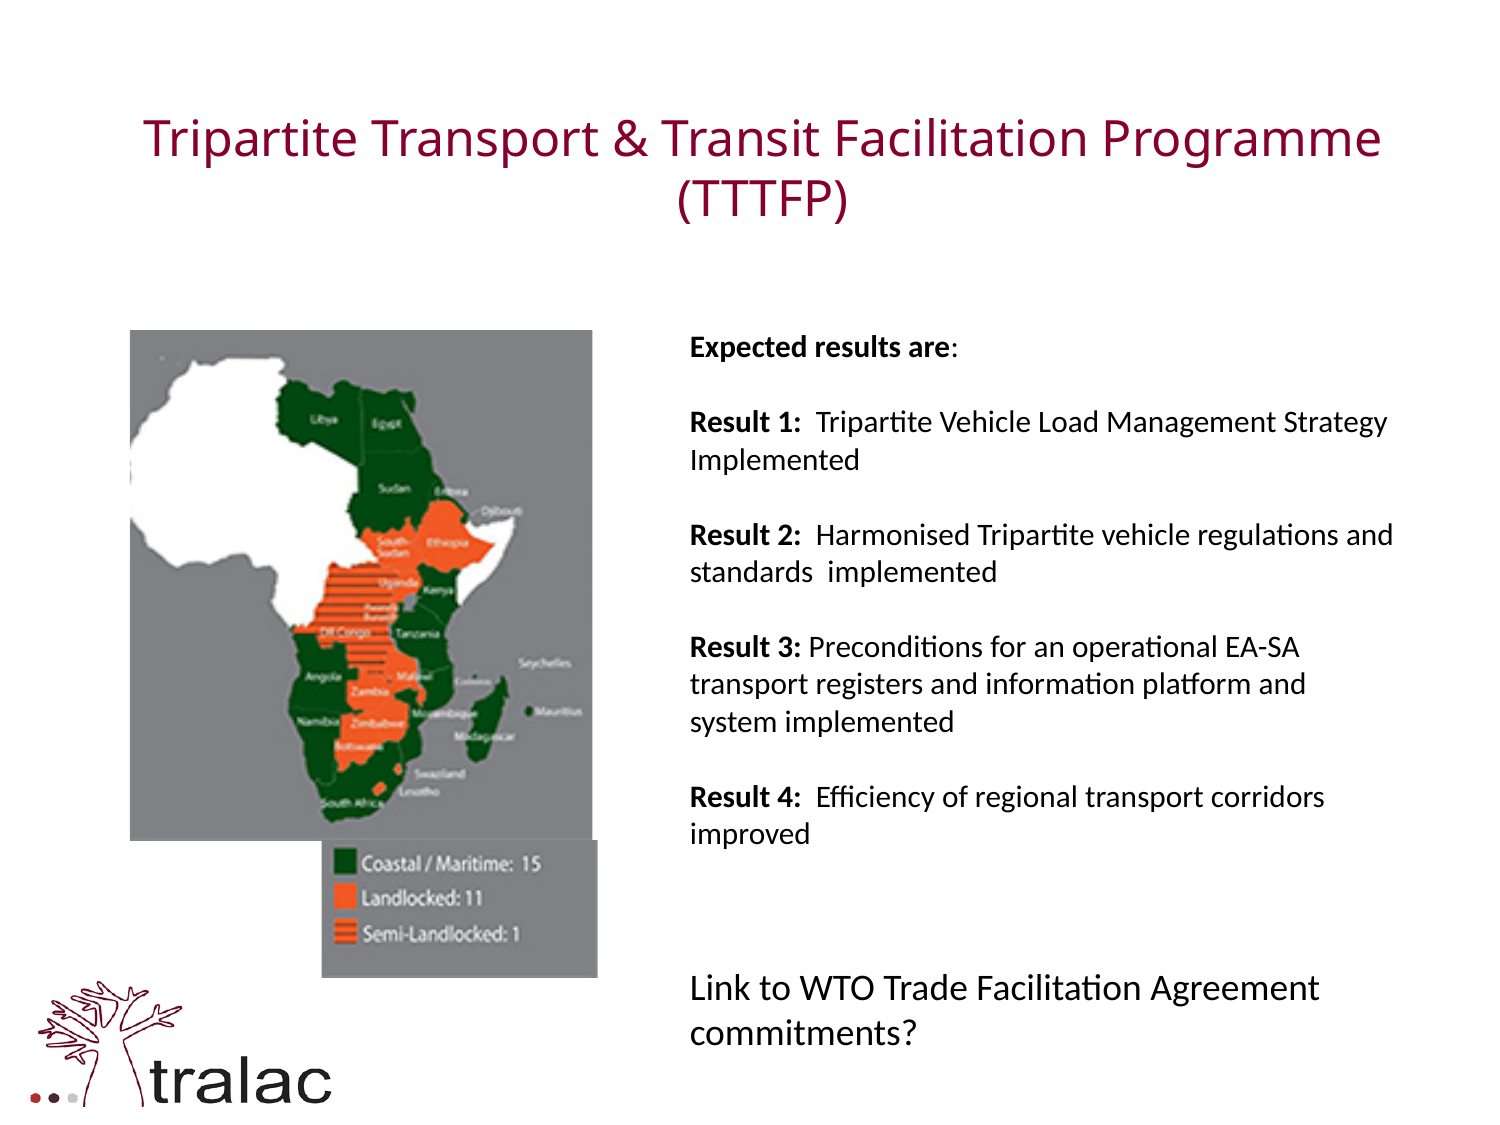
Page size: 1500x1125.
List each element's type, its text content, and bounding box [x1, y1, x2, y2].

picture [26, 839, 598, 1107]
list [129, 330, 593, 841]
text_box Expected results are: Result 1: Tripartite Vehicle Load Management Strategy Implemented Result 2: Harmonised Tripartite vehicle regulations and standards implemented Result 3: Preconditions for an operational EA-SA transport registers and information platform and system implemented Result 4: Efficiency of regional transport corridors improved Link to WTO Trade Facilitation Agreement commitments? [675, 319, 1412, 1098]
title Tripartite Transport & Transit Facilitation Programme (TTTFP) [73, 78, 1454, 256]
